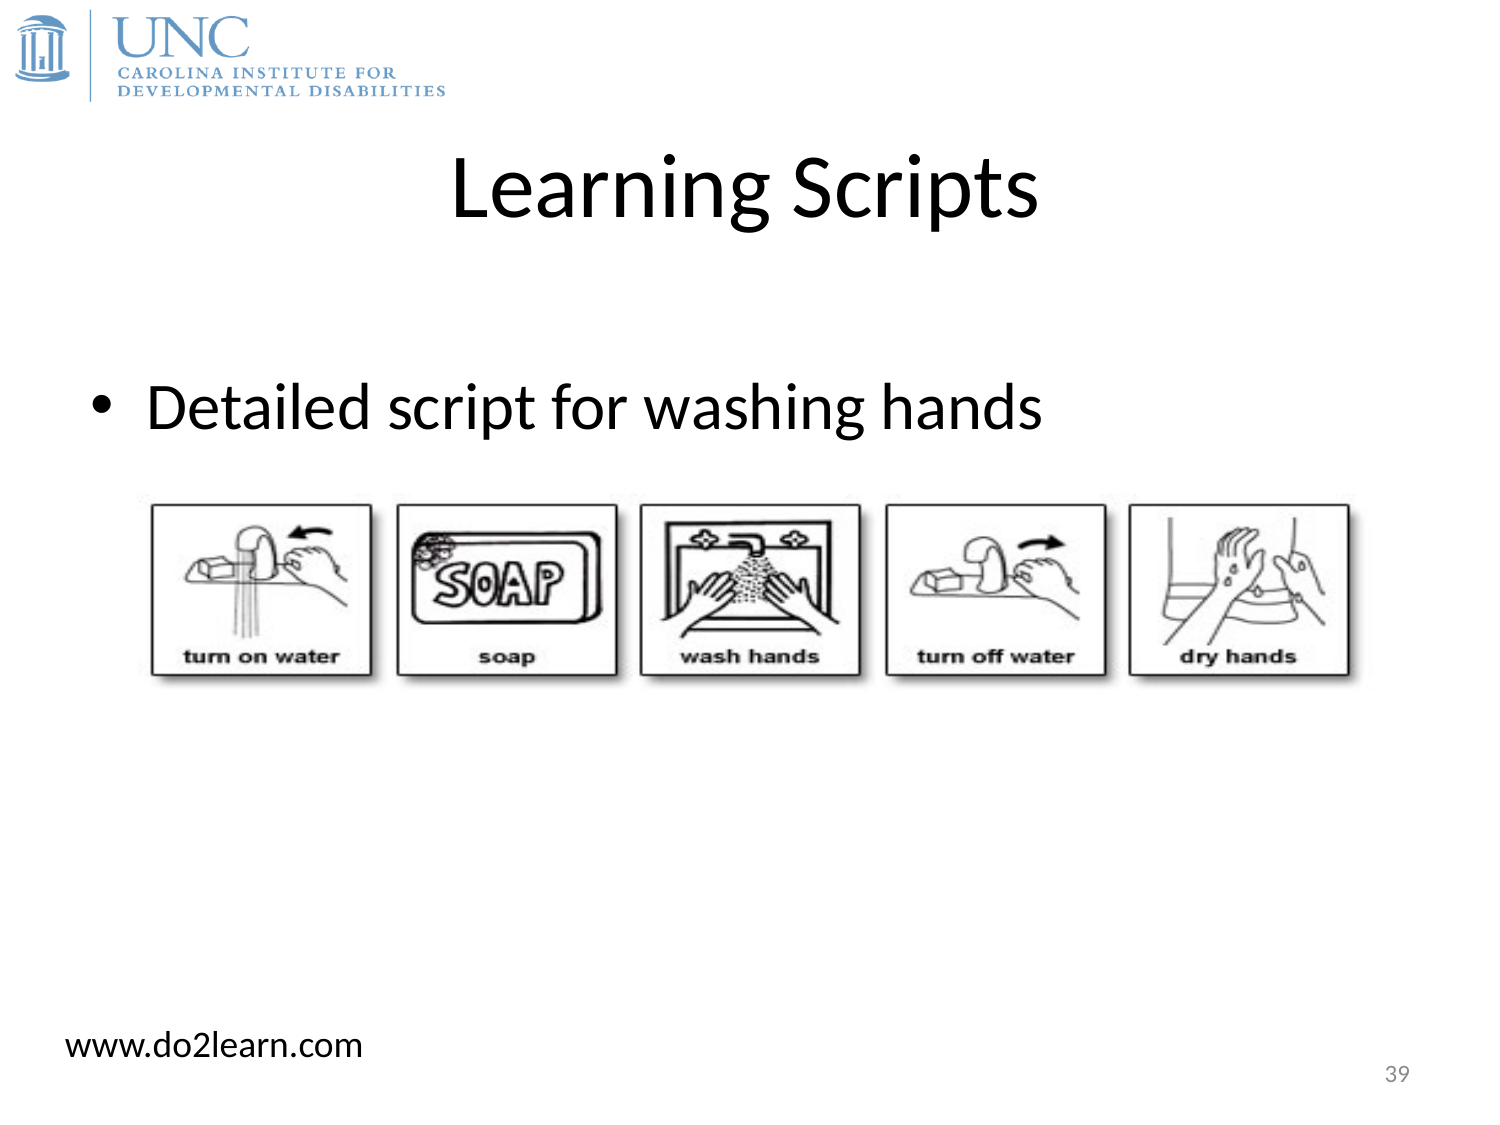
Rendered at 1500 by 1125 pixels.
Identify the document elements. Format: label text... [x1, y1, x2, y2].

title Learning Scripts [81, 87, 1432, 275]
slide_number 39 [1074, 1042, 1425, 1103]
picture [12, 7, 451, 105]
list Detailed script for washing hands [75, 262, 1425, 1005]
picture [137, 493, 1376, 707]
text_box www.do2learn.com [50, 1012, 538, 1073]
